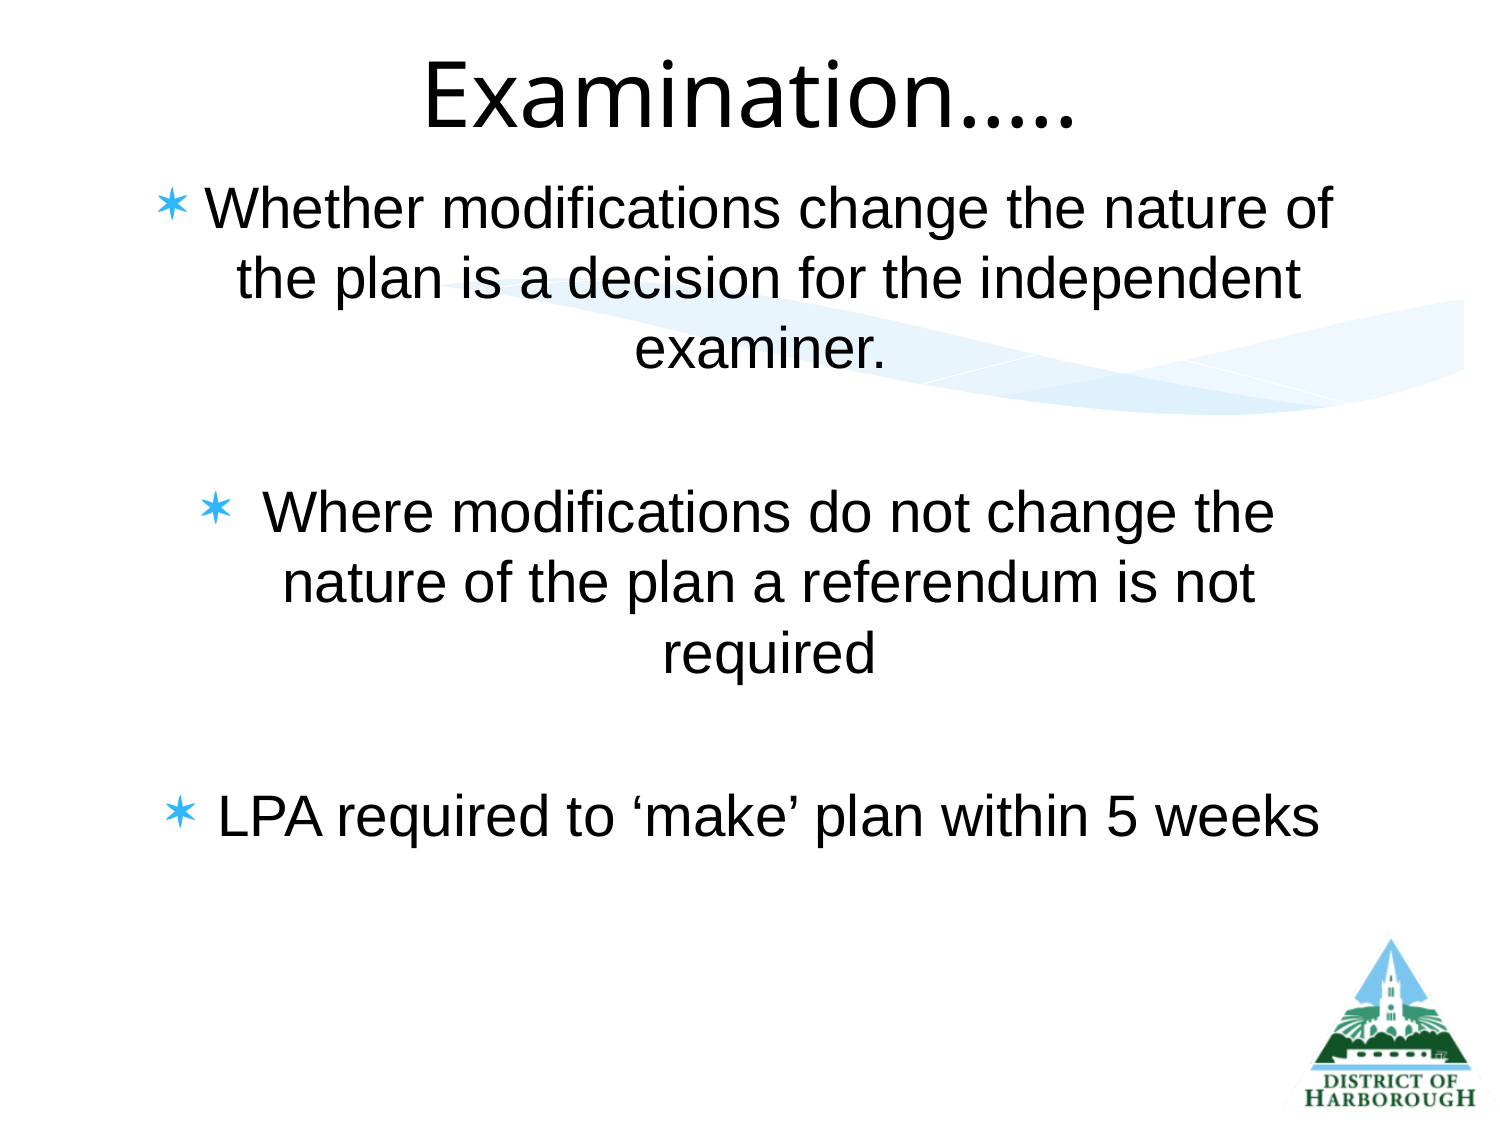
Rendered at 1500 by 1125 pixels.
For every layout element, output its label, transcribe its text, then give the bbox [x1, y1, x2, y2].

title Examination….. [53, 20, 1447, 161]
list Whether modifications change the nature of the plan is a decision for the independent examiner. Where modifications do not change the nature of the plan a referendum is not required LPA required to ‘make’ plan within 5 weeks [143, 162, 1359, 914]
picture [1282, 913, 1500, 1125]
